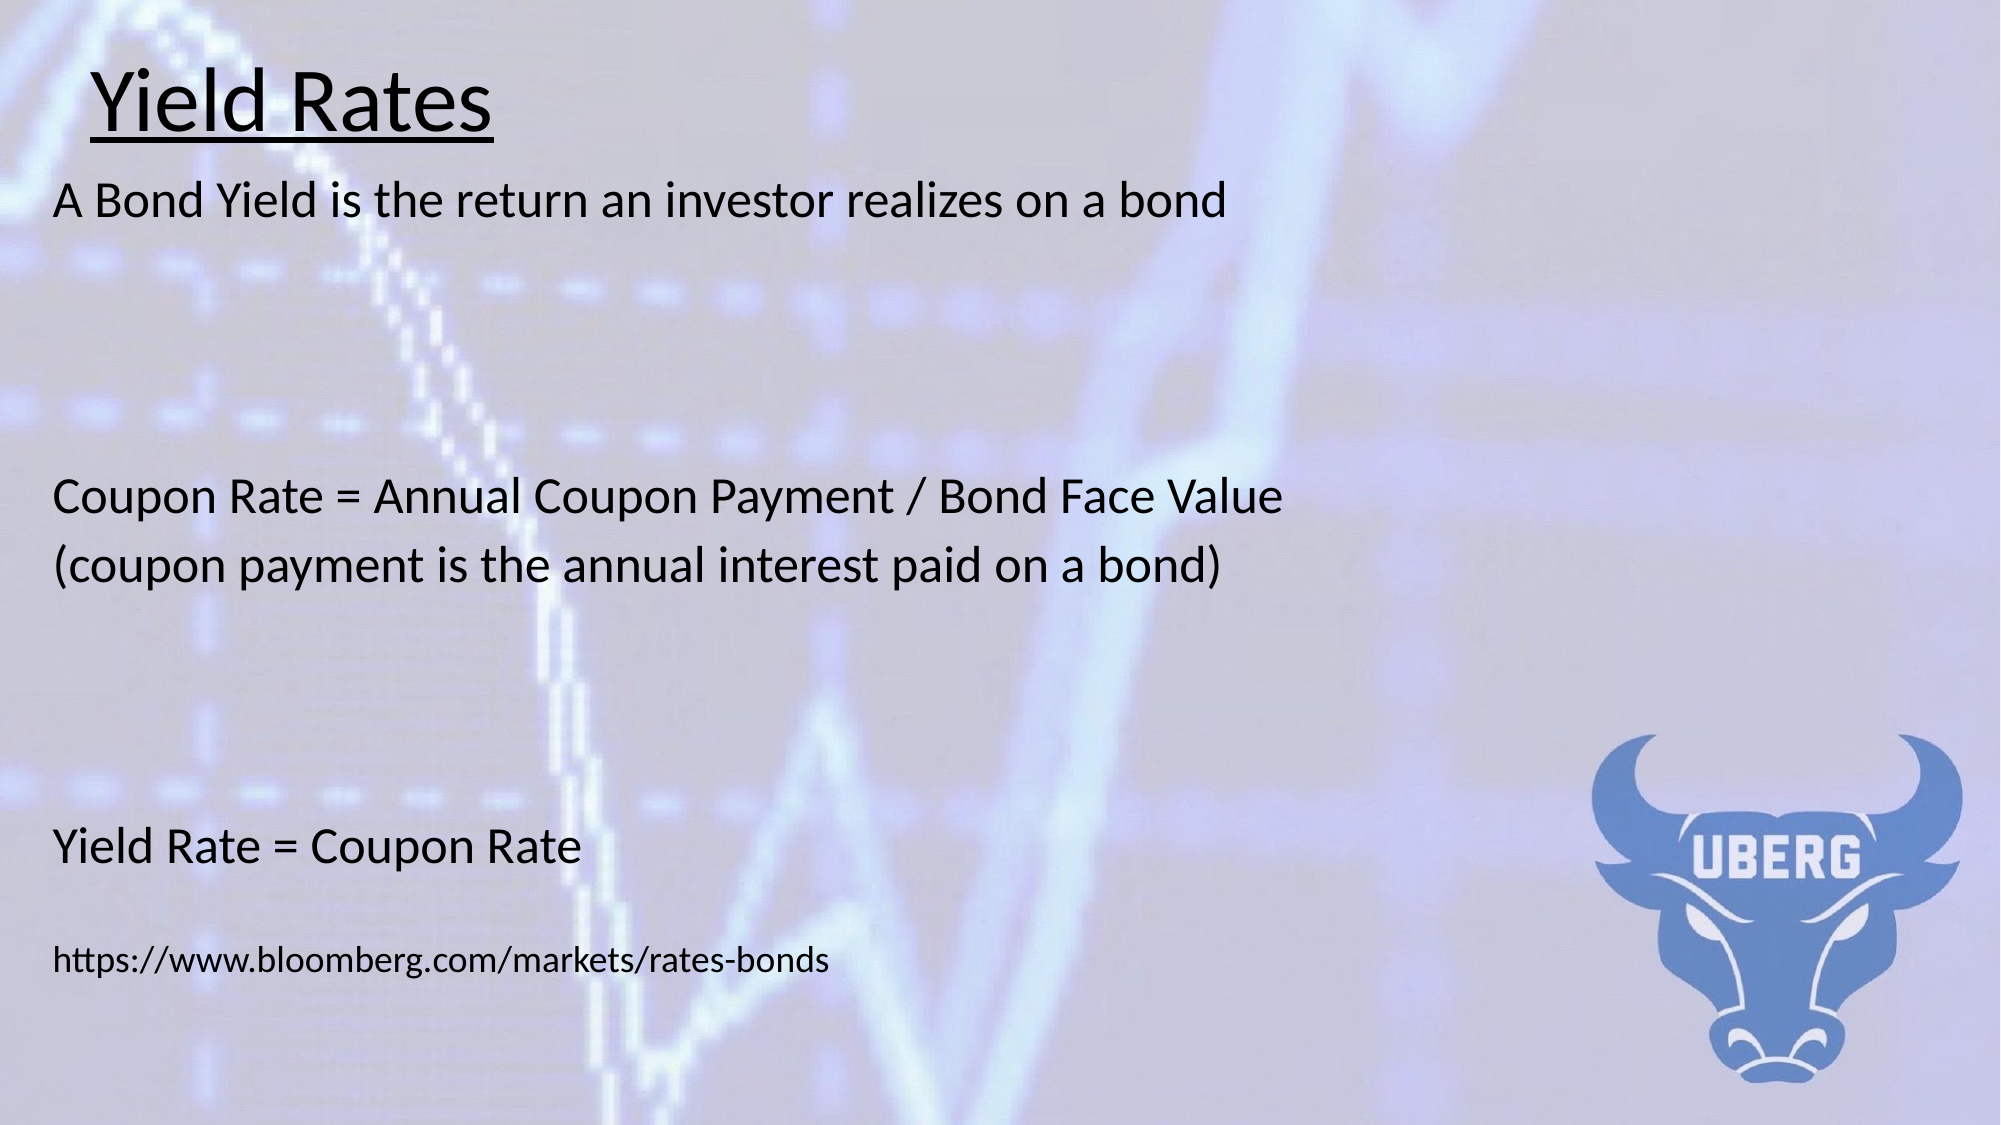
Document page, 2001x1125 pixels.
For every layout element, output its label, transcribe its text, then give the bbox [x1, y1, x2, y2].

title Yield Rates [75, 26, 1801, 165]
picture [0, 0, 2001, 1125]
list A Bond Yield is the return an investor realizes on a bond Coupon Rate = Annual Coupon Payment / Bond Face Value (coupon payment is the annual interest paid on a bond) Yield Rate = Coupon Rate https://www.bloomberg.com/markets/rates-bonds [37, 165, 1984, 1059]
